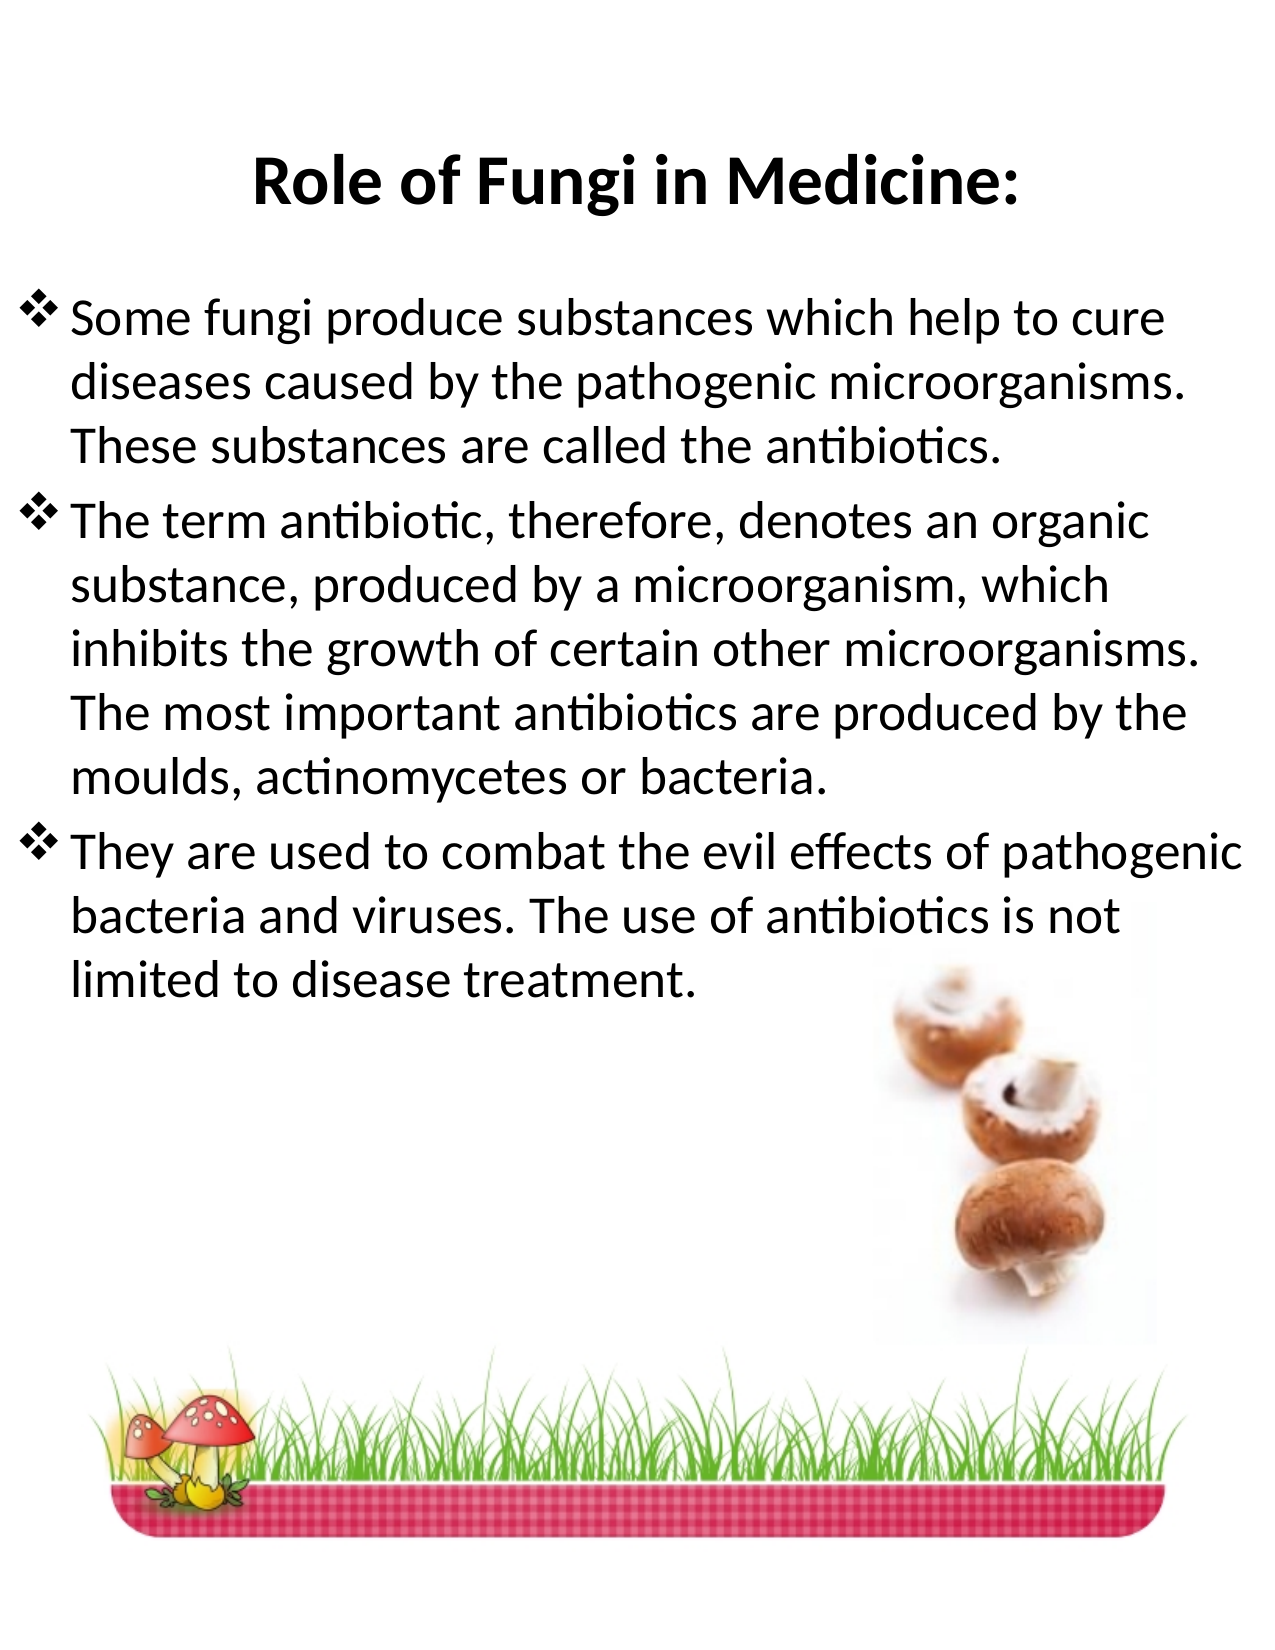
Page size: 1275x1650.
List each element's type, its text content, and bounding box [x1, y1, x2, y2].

picture [78, 901, 1197, 1569]
title Role of Fungi in Medicine: [62, 125, 1213, 275]
list Some fungi produce substances which help to cure diseases caused by the pathogenic microorganisms. These substances are called the antibiotics. The term antibiotic, therefore, denotes an organic substance, produced by a microorganism, which inhibits the growth of certain other microorganisms. The most important antibiotics are produced by the moulds, actinomycetes or bacteria. They are used to combat the evil effects of pathogenic bacteria and viruses. The use of antibiotics is not limited to disease treatment. [0, 275, 1275, 1025]
